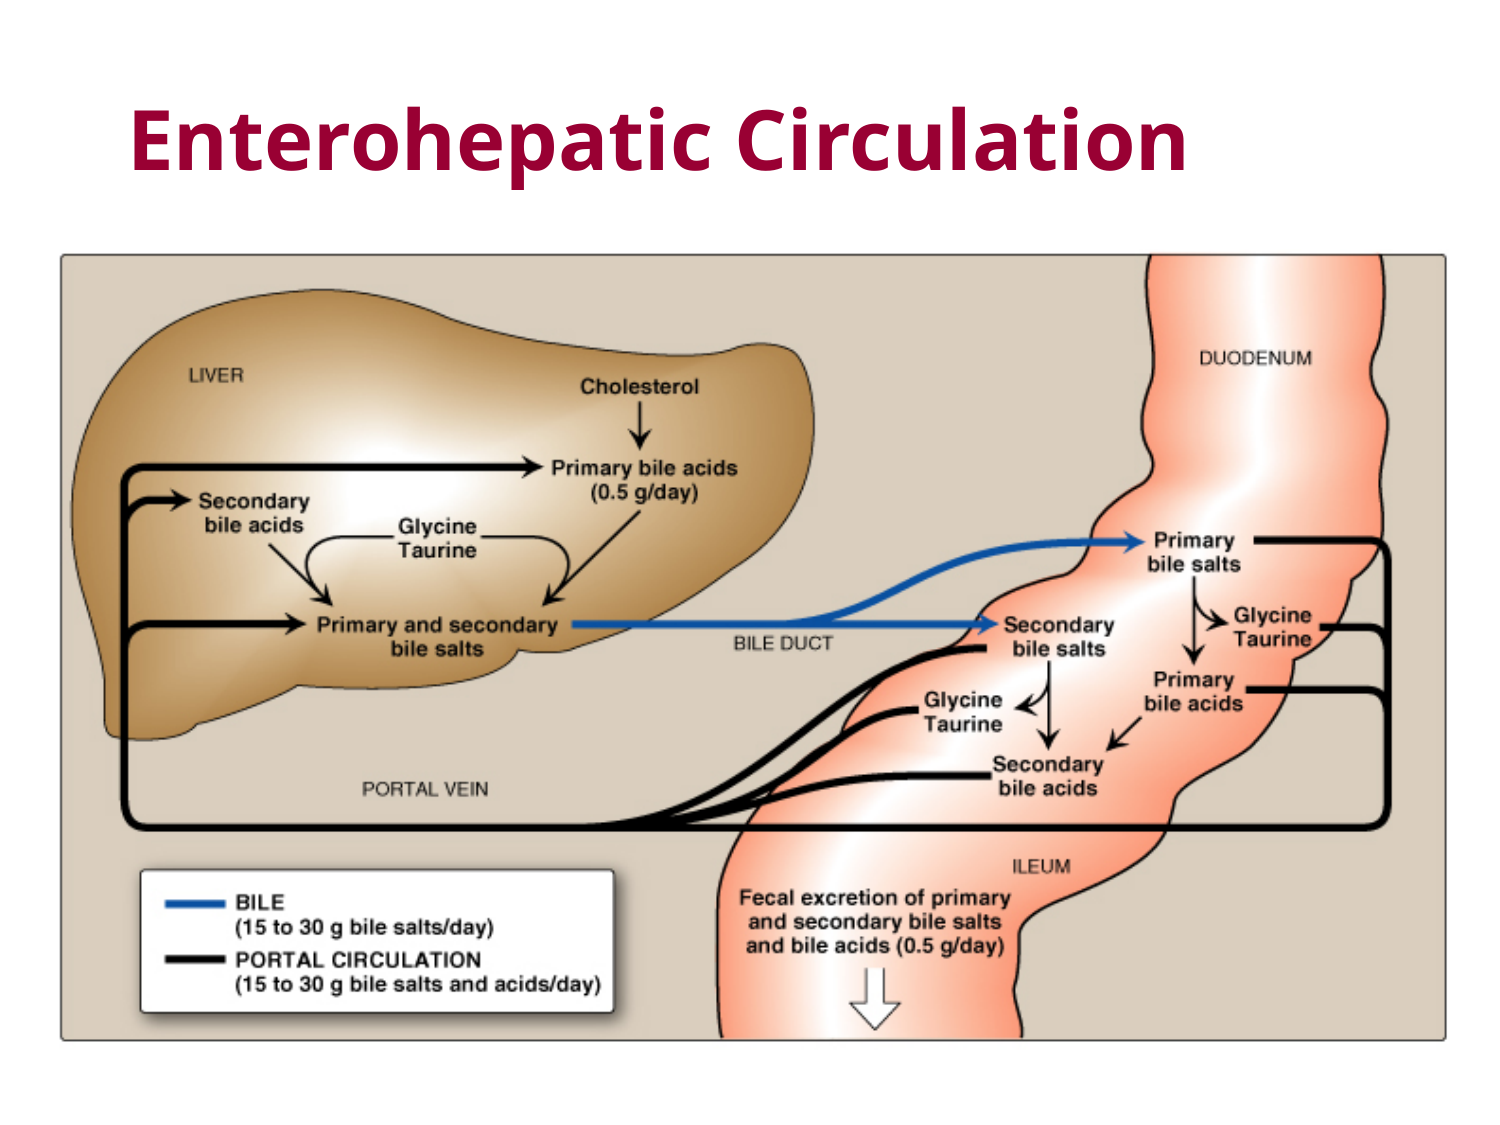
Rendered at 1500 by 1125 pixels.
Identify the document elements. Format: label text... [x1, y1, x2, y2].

picture [49, 249, 1451, 1050]
title Enterohepatic Circulation [112, 50, 1388, 238]
